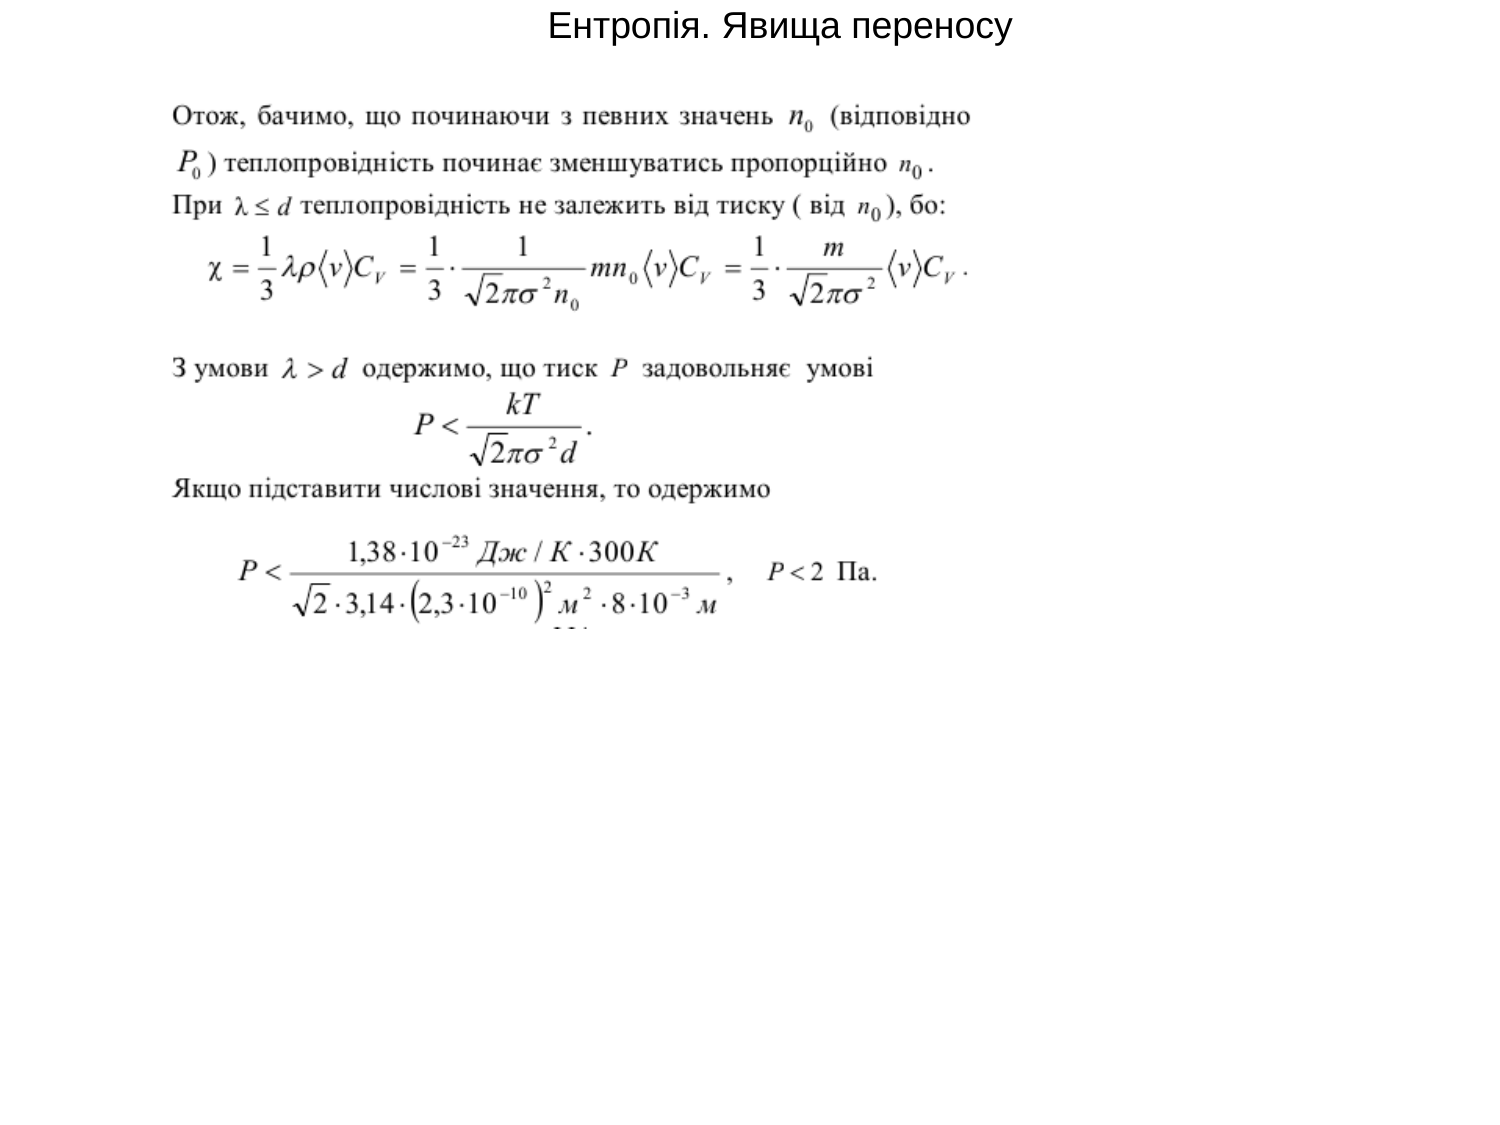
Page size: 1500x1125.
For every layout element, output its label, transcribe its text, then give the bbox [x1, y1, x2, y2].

picture [147, 101, 1003, 629]
text_box Ентропія. Явища переносу [105, 2, 1456, 73]
